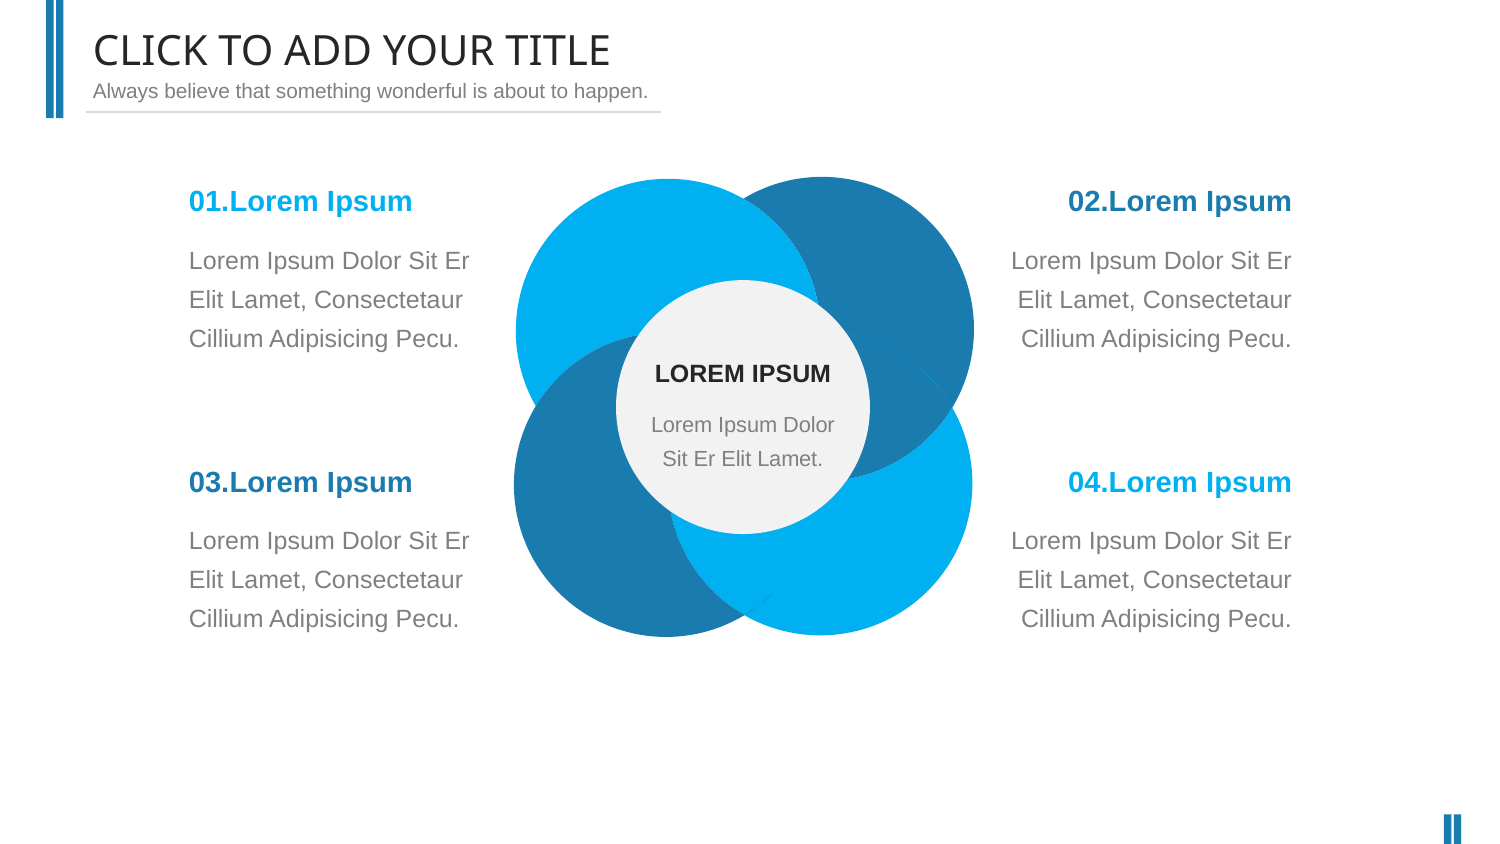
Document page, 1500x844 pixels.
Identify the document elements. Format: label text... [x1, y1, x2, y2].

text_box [483, 144, 1005, 670]
text_box CLICK TO ADD YOUR TITLE [78, 15, 714, 70]
text_box 01.Lorem Ipsum [174, 175, 478, 226]
text_box 02.Lorem Ipsum [1009, 175, 1308, 226]
text_box Lorem Ipsum Dolor Sit Er Elit Lamet, Consectetaur Cillium Adipisicing Pecu. [1009, 228, 1308, 360]
text_box Lorem Ipsum Dolor Sit Er Elit Lamet, Consectetaur Cillium Adipisicing Pecu. [1009, 508, 1308, 641]
text_box Always believe that something wonderful is about to happen. [78, 70, 714, 111]
text_box Lorem Ipsum Dolor Sit Er Elit Lamet, Consectetaur Cillium Adipisicing Pecu. [174, 228, 478, 360]
text_box 03.Lorem Ipsum [174, 455, 478, 506]
text_box 04.Lorem Ipsum [1009, 455, 1308, 506]
text_box Lorem Ipsum Dolor Sit Er Elit Lamet, Consectetaur Cillium Adipisicing Pecu. [174, 508, 478, 641]
